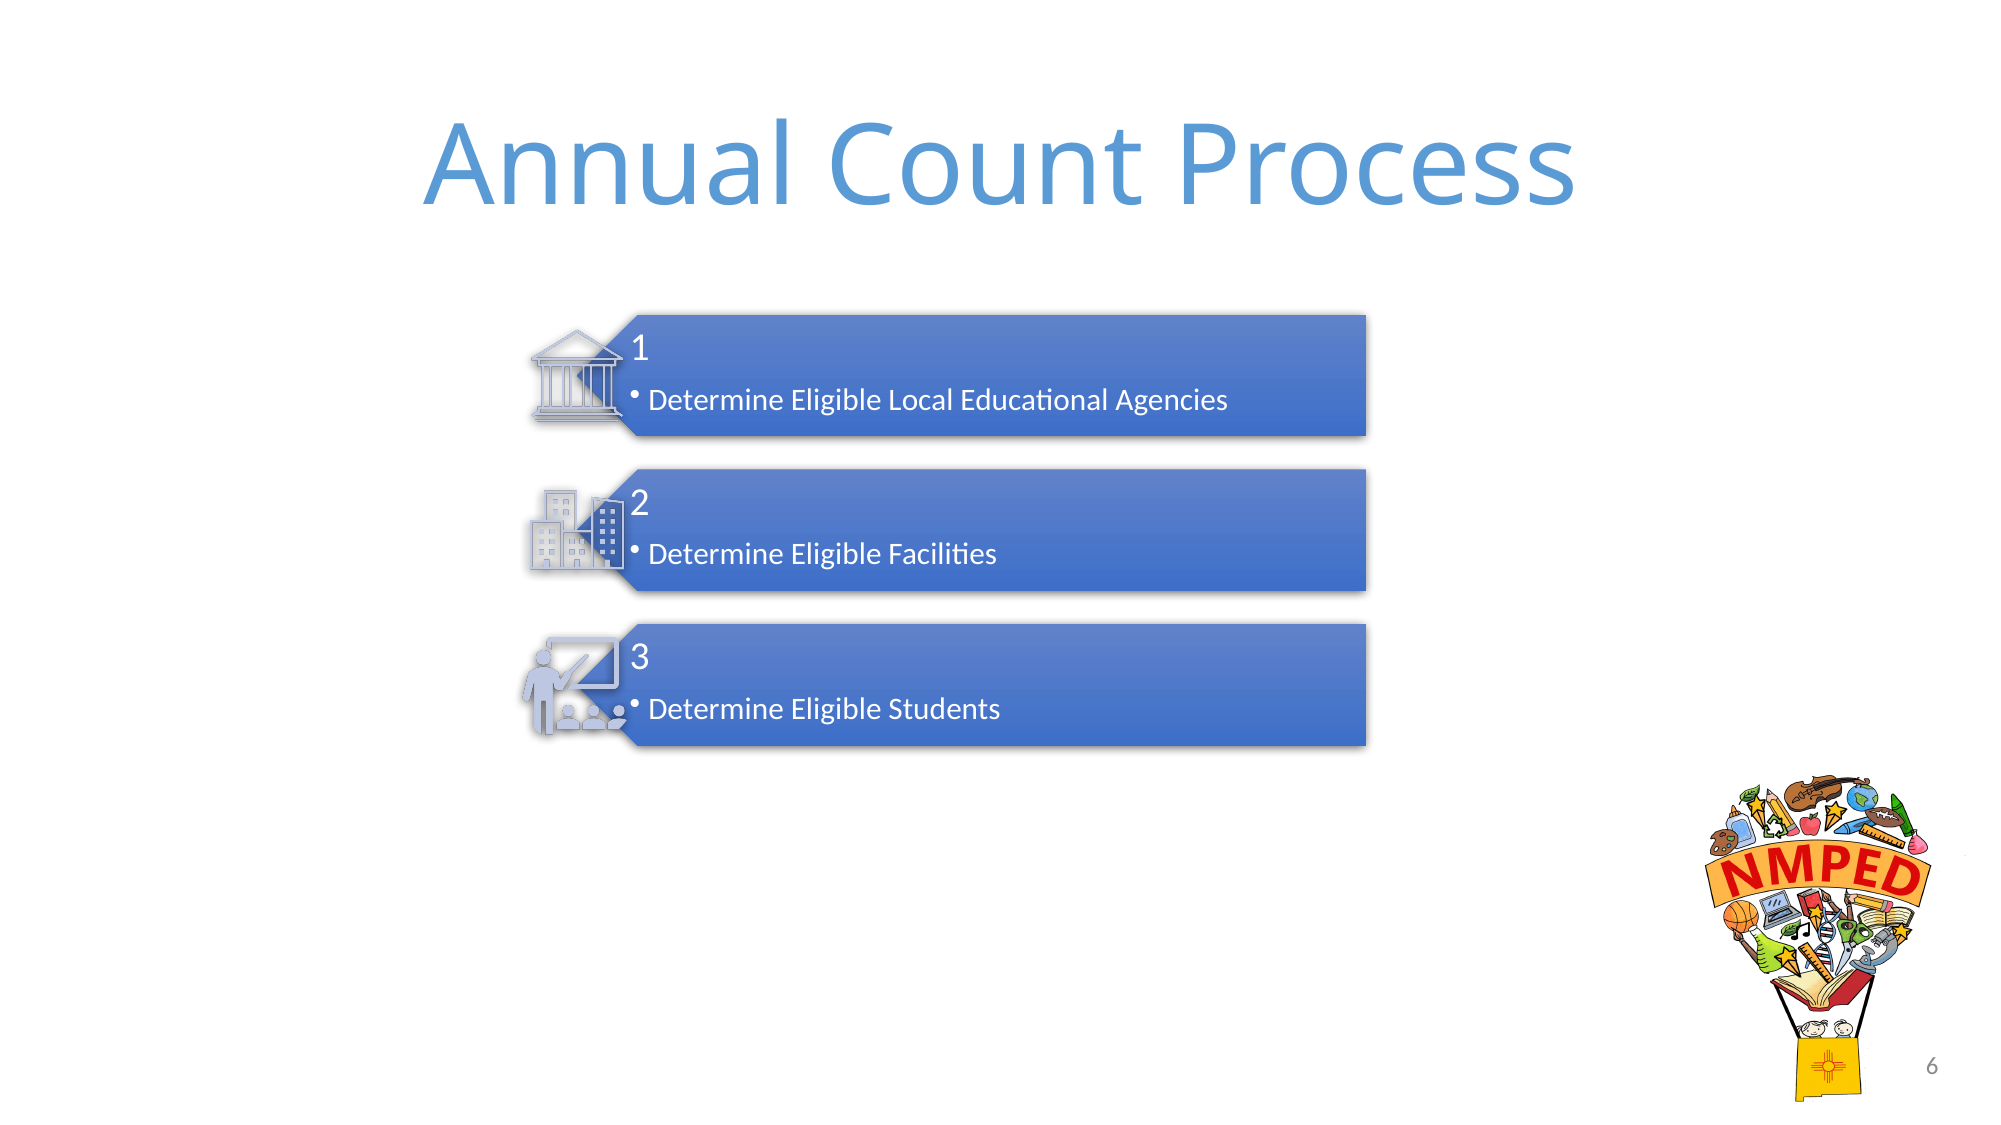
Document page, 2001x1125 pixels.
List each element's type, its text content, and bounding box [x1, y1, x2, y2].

slide_number 6 [1503, 1035, 1954, 1096]
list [347, 314, 1535, 746]
title Annual Count Process [30, 59, 1974, 278]
picture [1673, 738, 1974, 1125]
